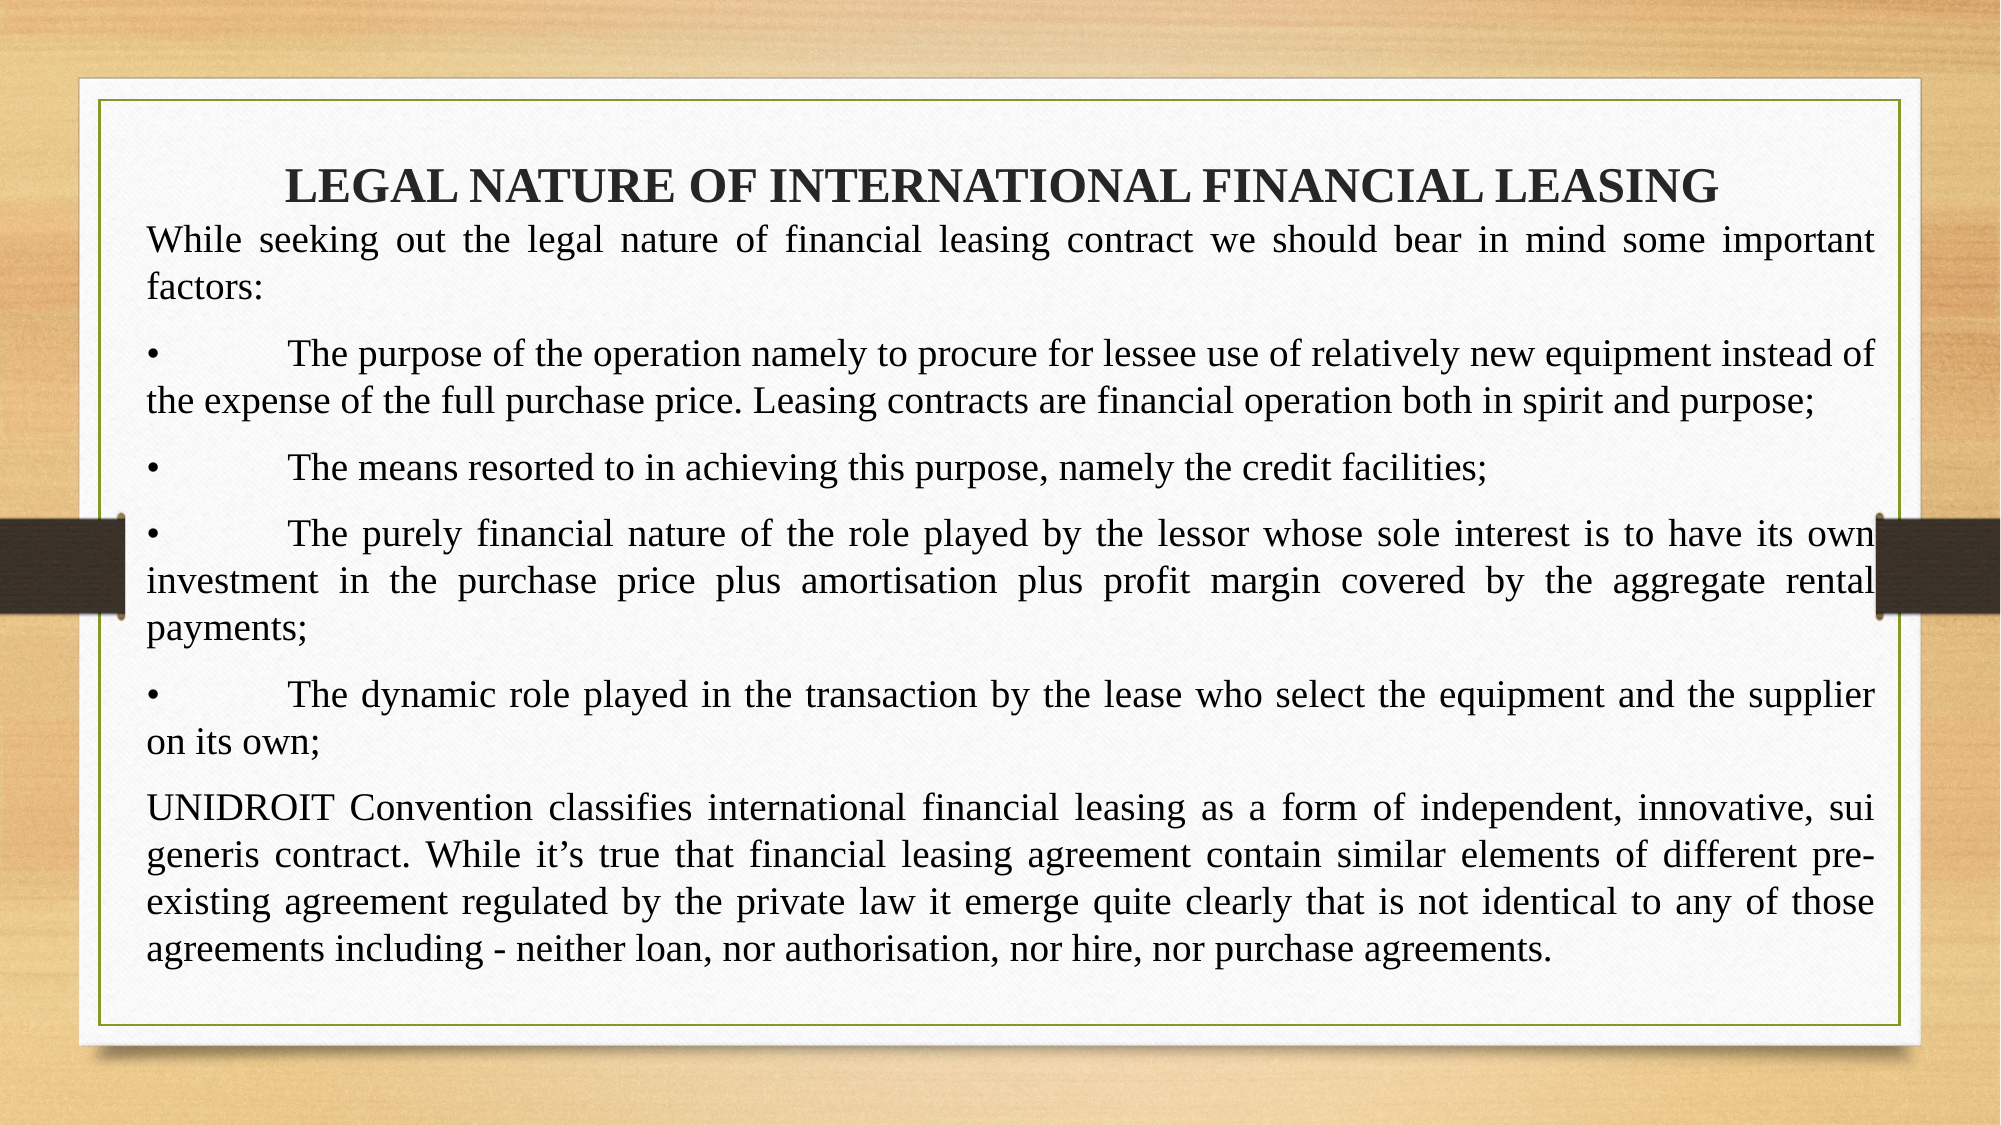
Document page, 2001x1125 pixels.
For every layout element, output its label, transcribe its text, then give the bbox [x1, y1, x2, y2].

picture [0, 0, 2001, 1125]
title LEGAL NATURE OF INTERNATIONAL FINANCIAL LEASING [110, 102, 1894, 340]
list While seeking out the legal nature of financial leasing contract we should bear in mind some important factors: • The purpose of the operation namely to procure for lessee use of relatively new equipment instead of the expense of the full purchase price. Leasing contracts are financial operation both in spirit and purpose; • The means resorted to in achieving this purpose, namely the credit facilities; • The purely financial nature of the role played by the lessor whose sole interest is to have its own investment in the purchase price plus amortisation plus profit margin covered by the aggregate rental payments; • The dynamic role played in the transaction by the lease who select the equipment and the supplier on its own; UNIDROIT Convention classifies international financial leasing as a form of independent, innovative, sui generis contract. While it’s true that financial leasing agreement contain similar elements of different pre-existing agreement regulated by the private law it emerge quite clearly that is not identical to any of those agreements including - neither loan, nor authorisation, nor hire, nor purchase agreements. [131, 206, 1894, 1032]
